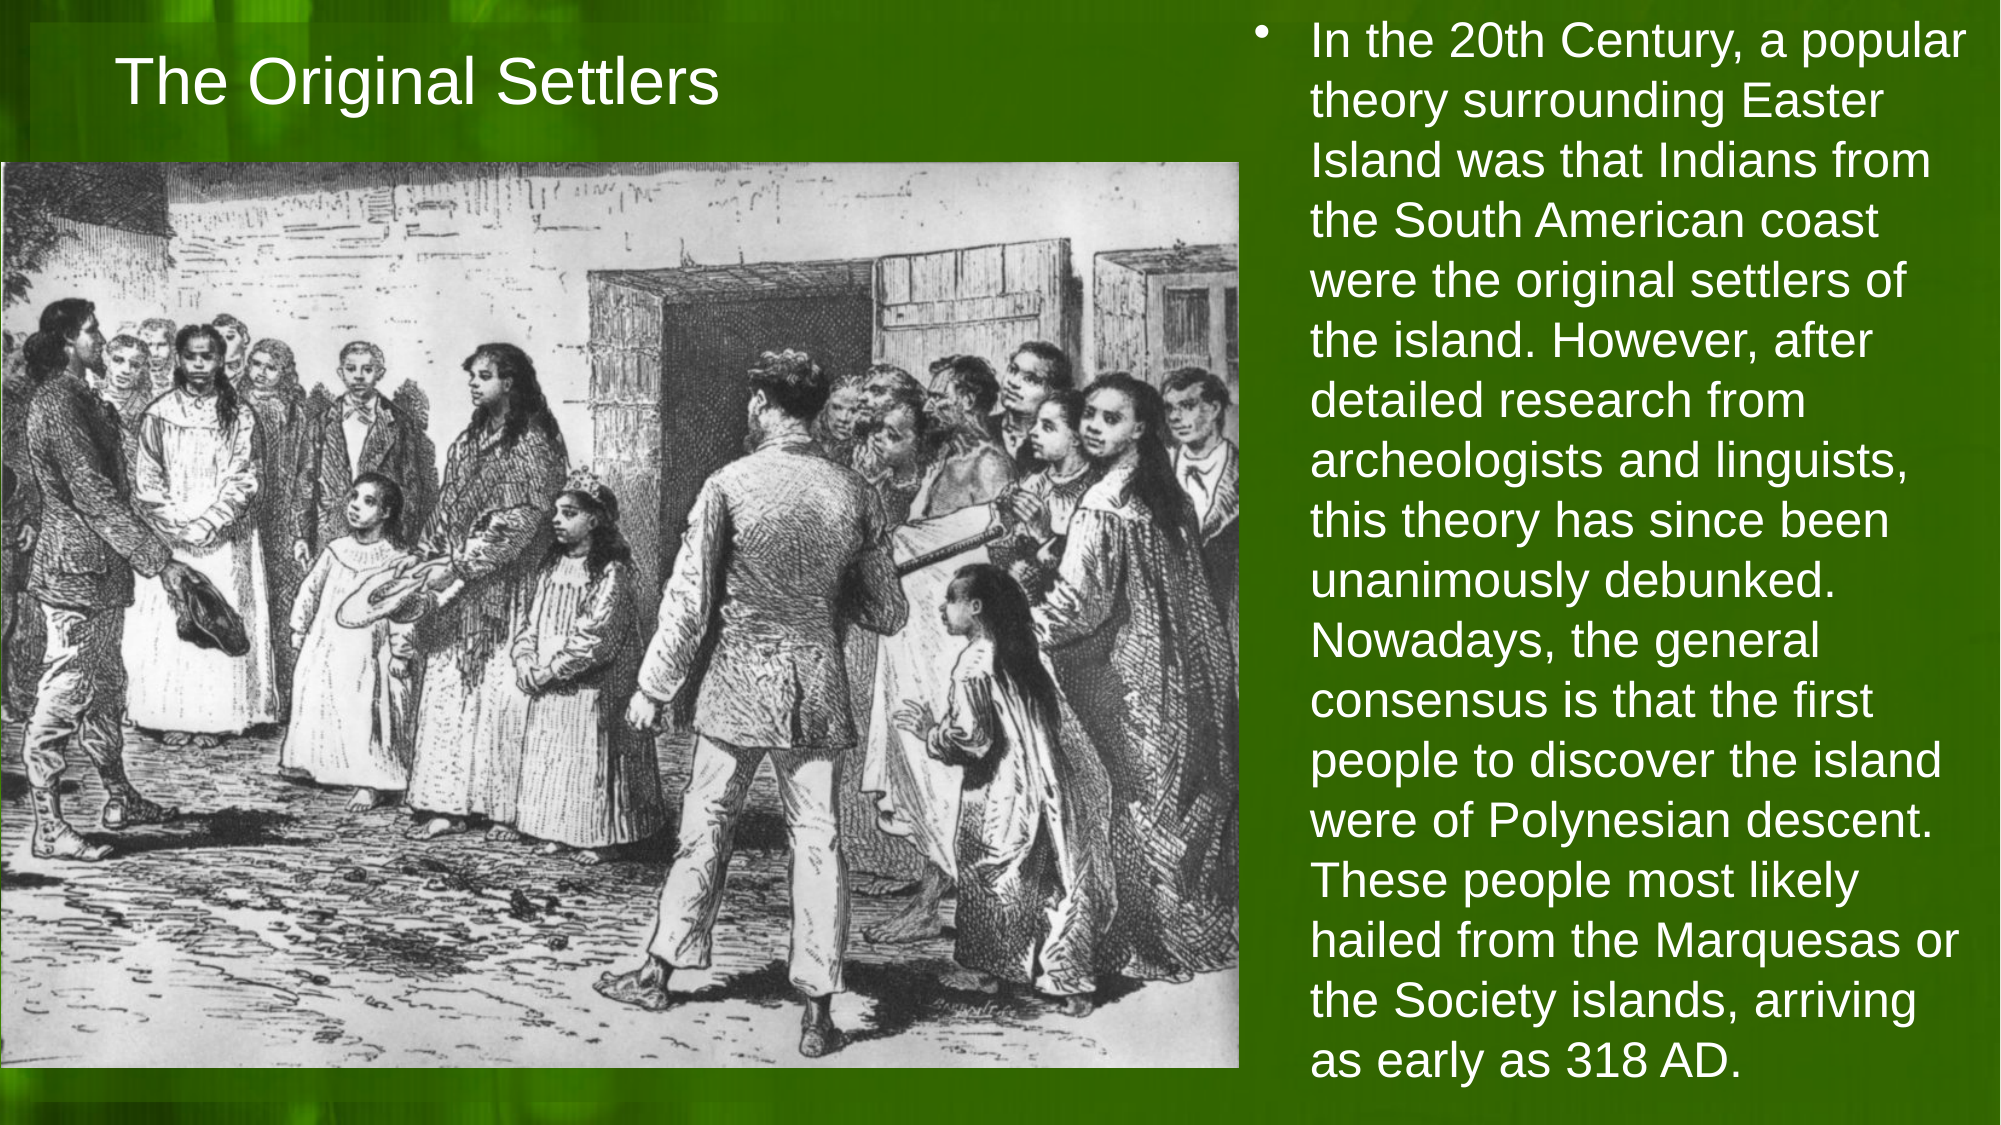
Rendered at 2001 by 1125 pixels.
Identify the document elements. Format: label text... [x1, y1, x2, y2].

picture [1995, 0, 2001, 1125]
title The Original Settlers [99, 45, 1238, 125]
list In the 20th Century, a popular theory surrounding Easter Island was that Indians from the South American coast were the original settlers of the island. However, after detailed research from archeologists and linguists, this theory has since been unanimously debunked. Nowadays, the general consensus is that the first people to discover the island were of Polynesian descent. These people most likely hailed from the Marquesas or the Society islands, arriving as early as 318 AD. [1238, 0, 1995, 1125]
picture [0, 0, 1239, 1125]
